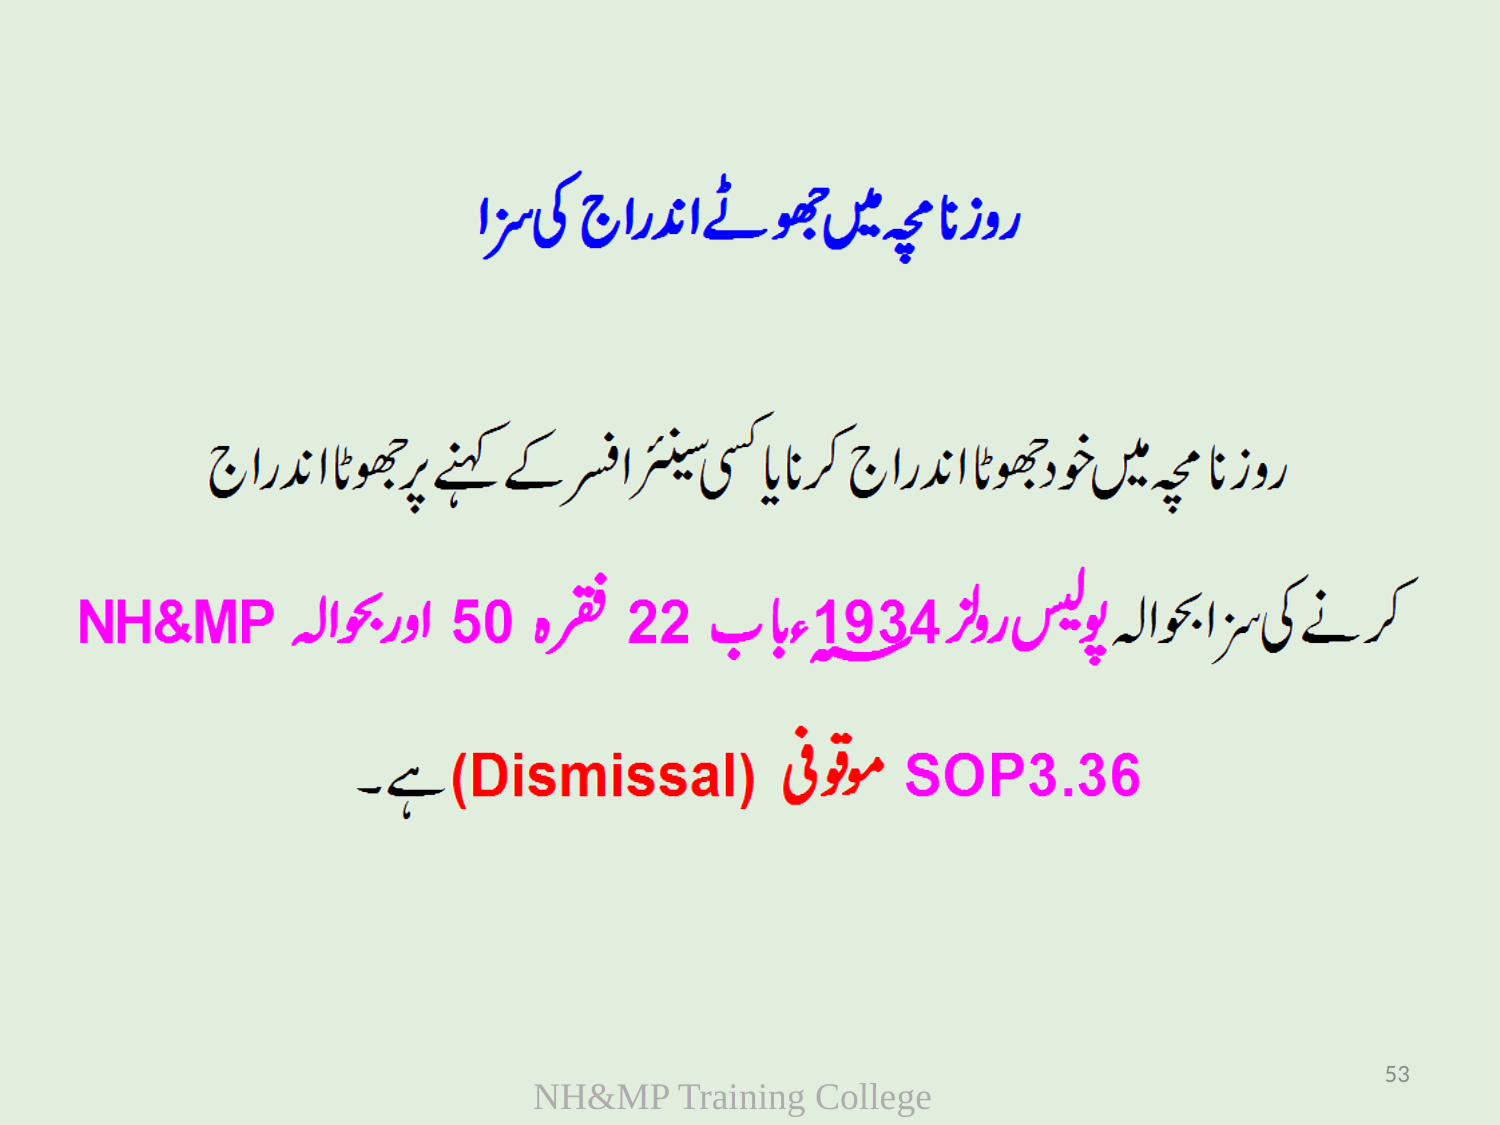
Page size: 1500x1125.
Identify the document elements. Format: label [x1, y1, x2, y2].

picture [0, 160, 1500, 1125]
